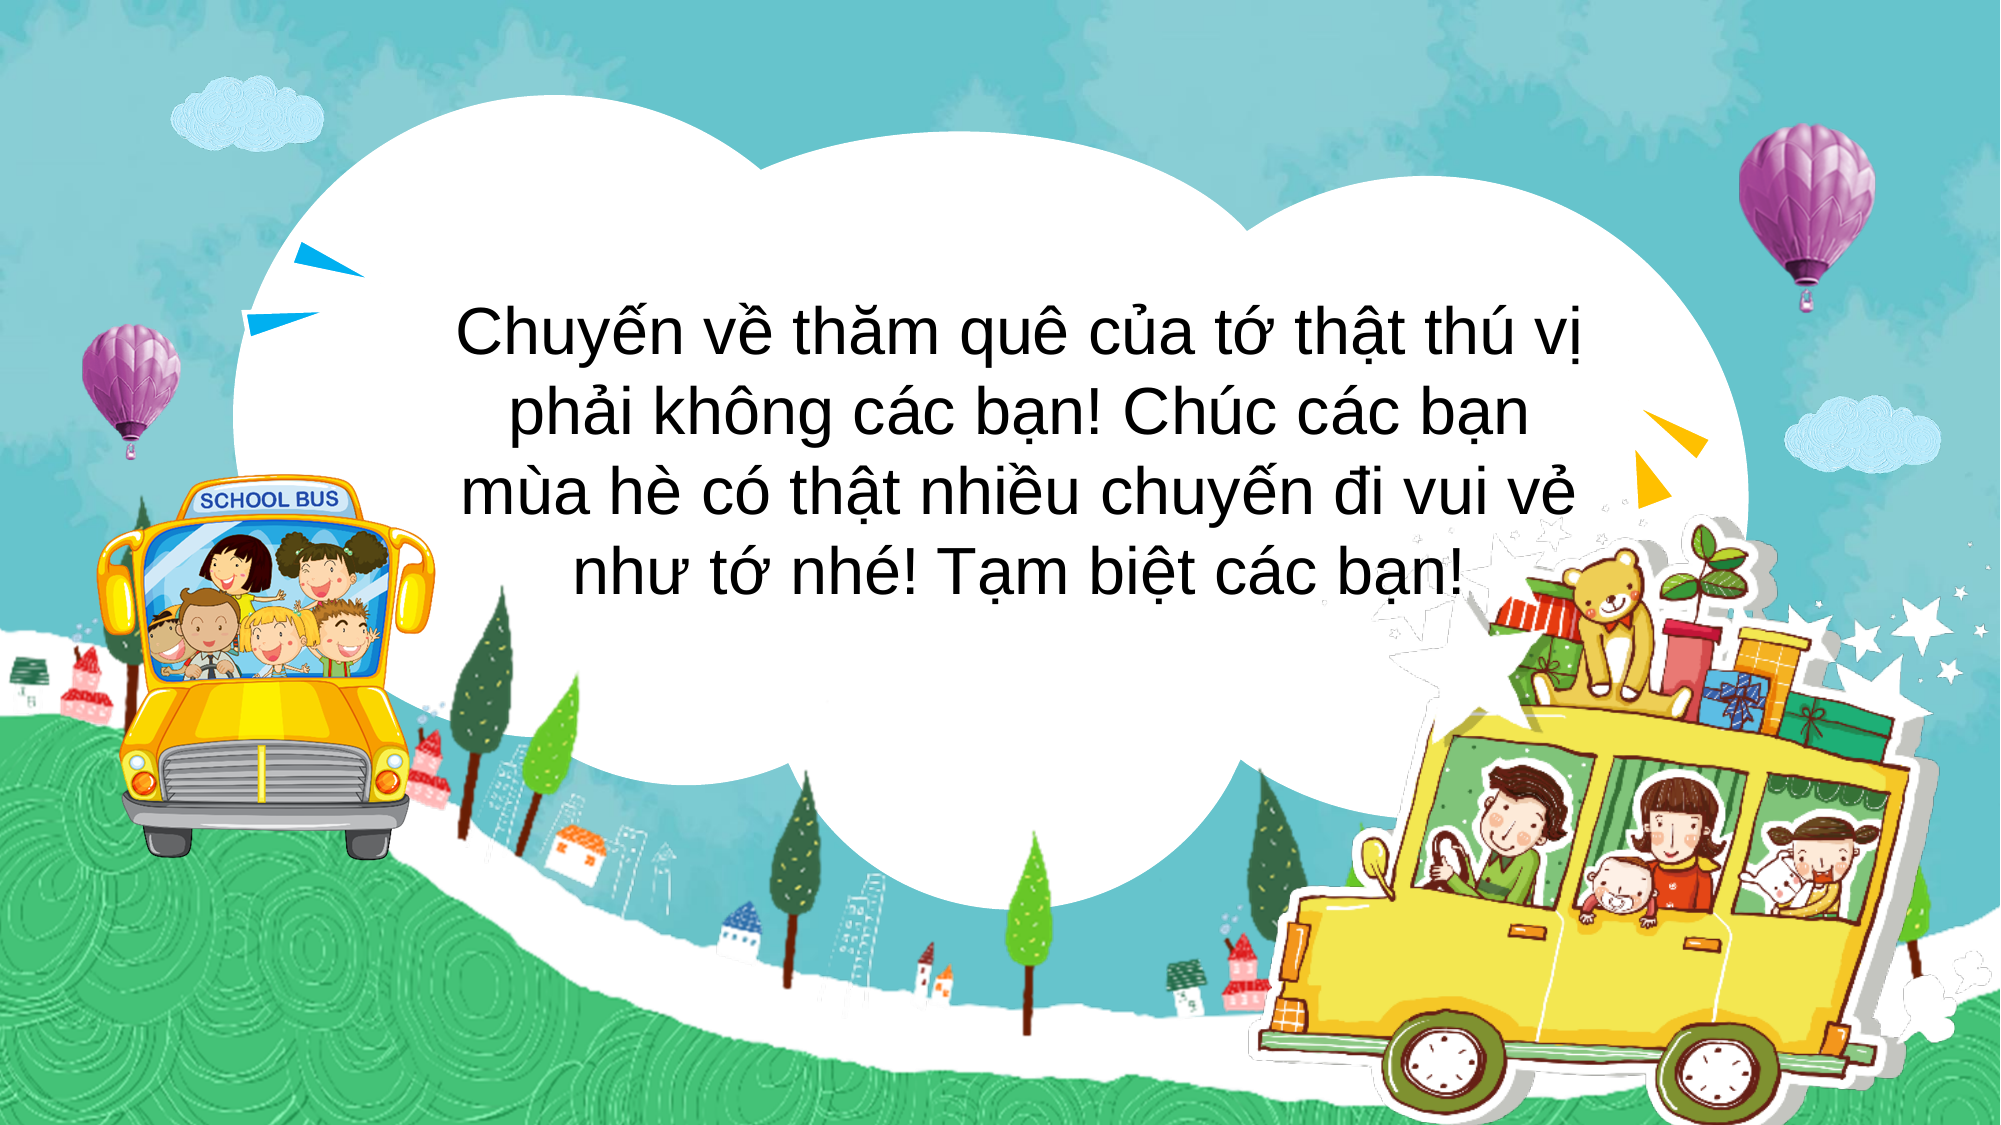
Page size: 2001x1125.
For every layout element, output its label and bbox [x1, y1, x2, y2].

text_box [1621, 411, 1713, 508]
text_box [245, 253, 384, 332]
picture [0, 0, 2001, 1125]
